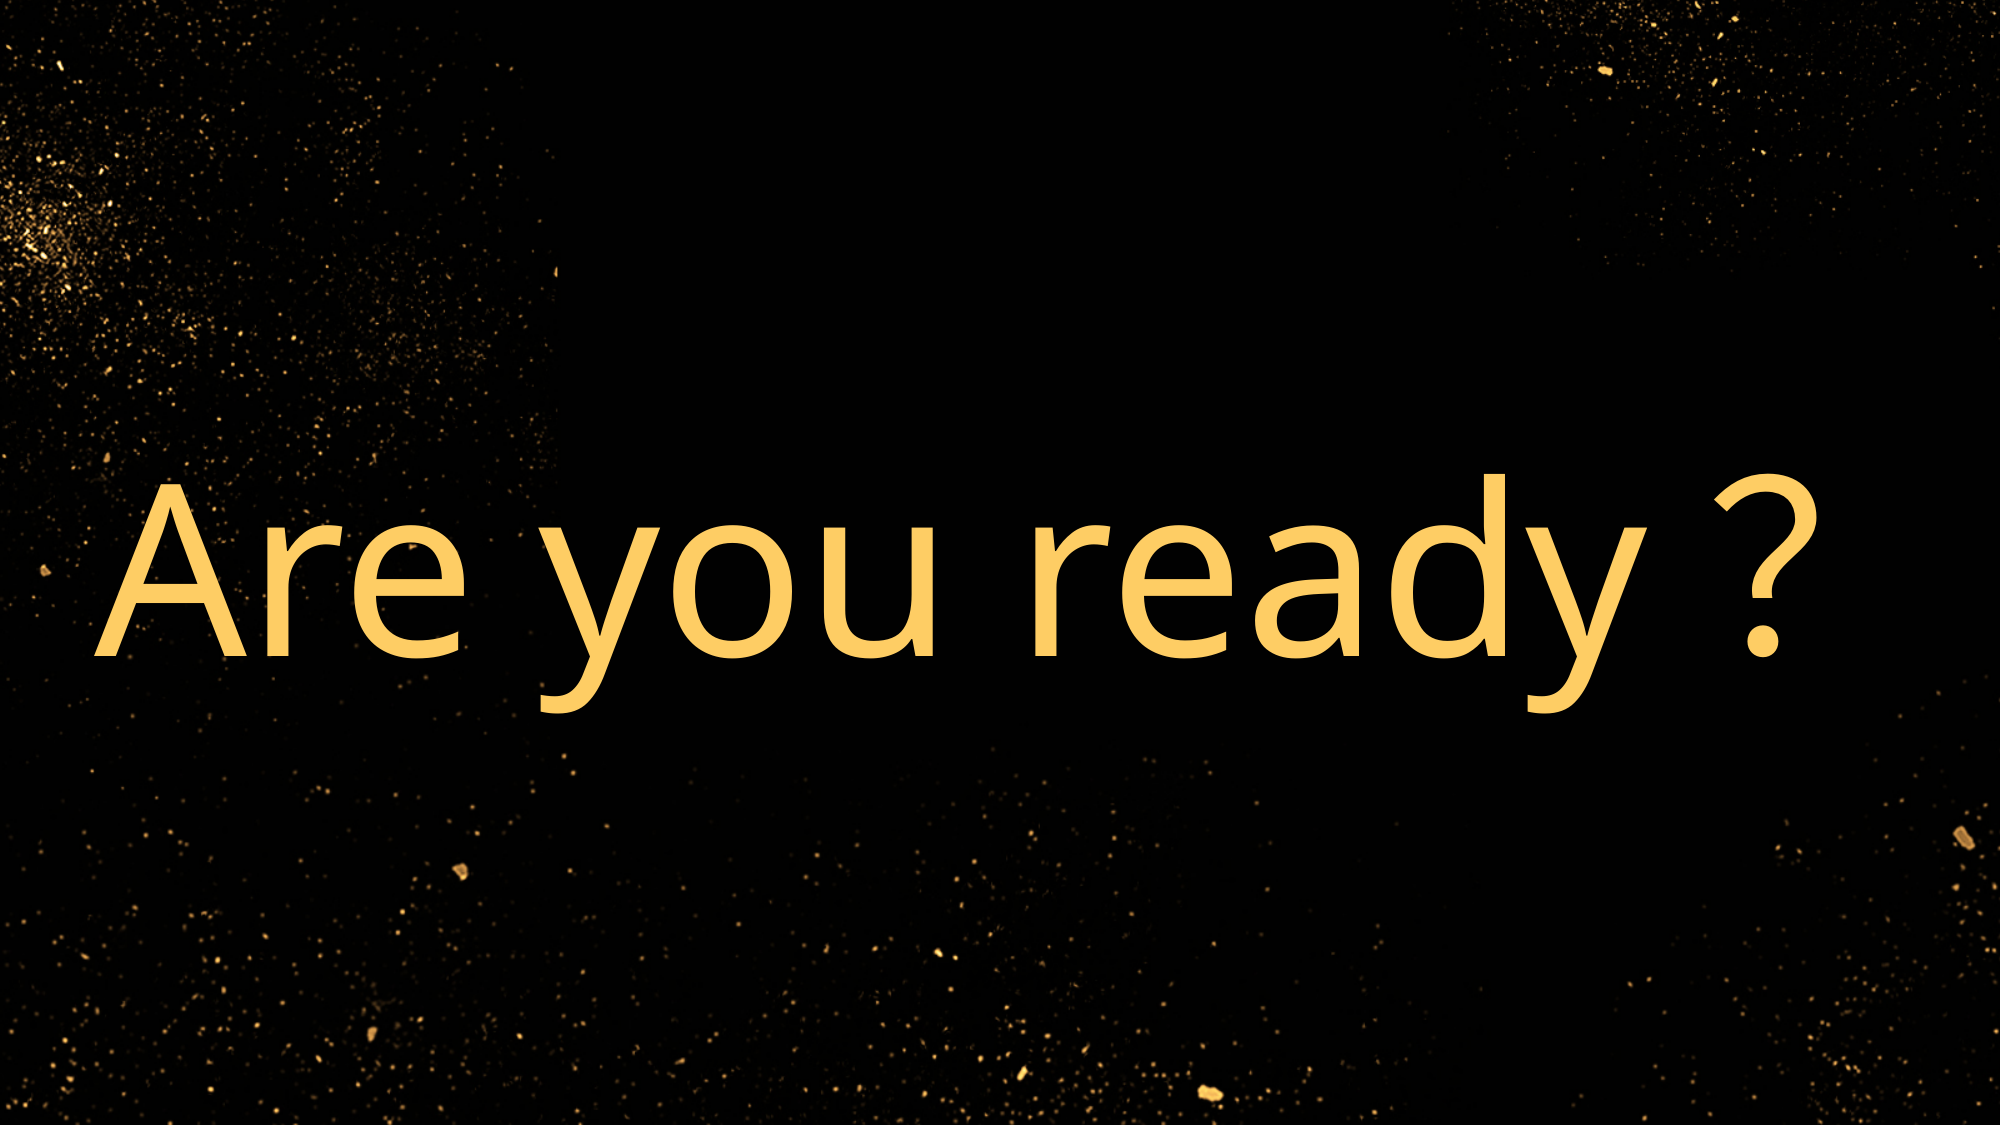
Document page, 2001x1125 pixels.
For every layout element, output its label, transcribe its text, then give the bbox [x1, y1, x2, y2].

text_box Are you ready？ [79, 409, 1961, 712]
picture [0, 0, 2000, 1125]
